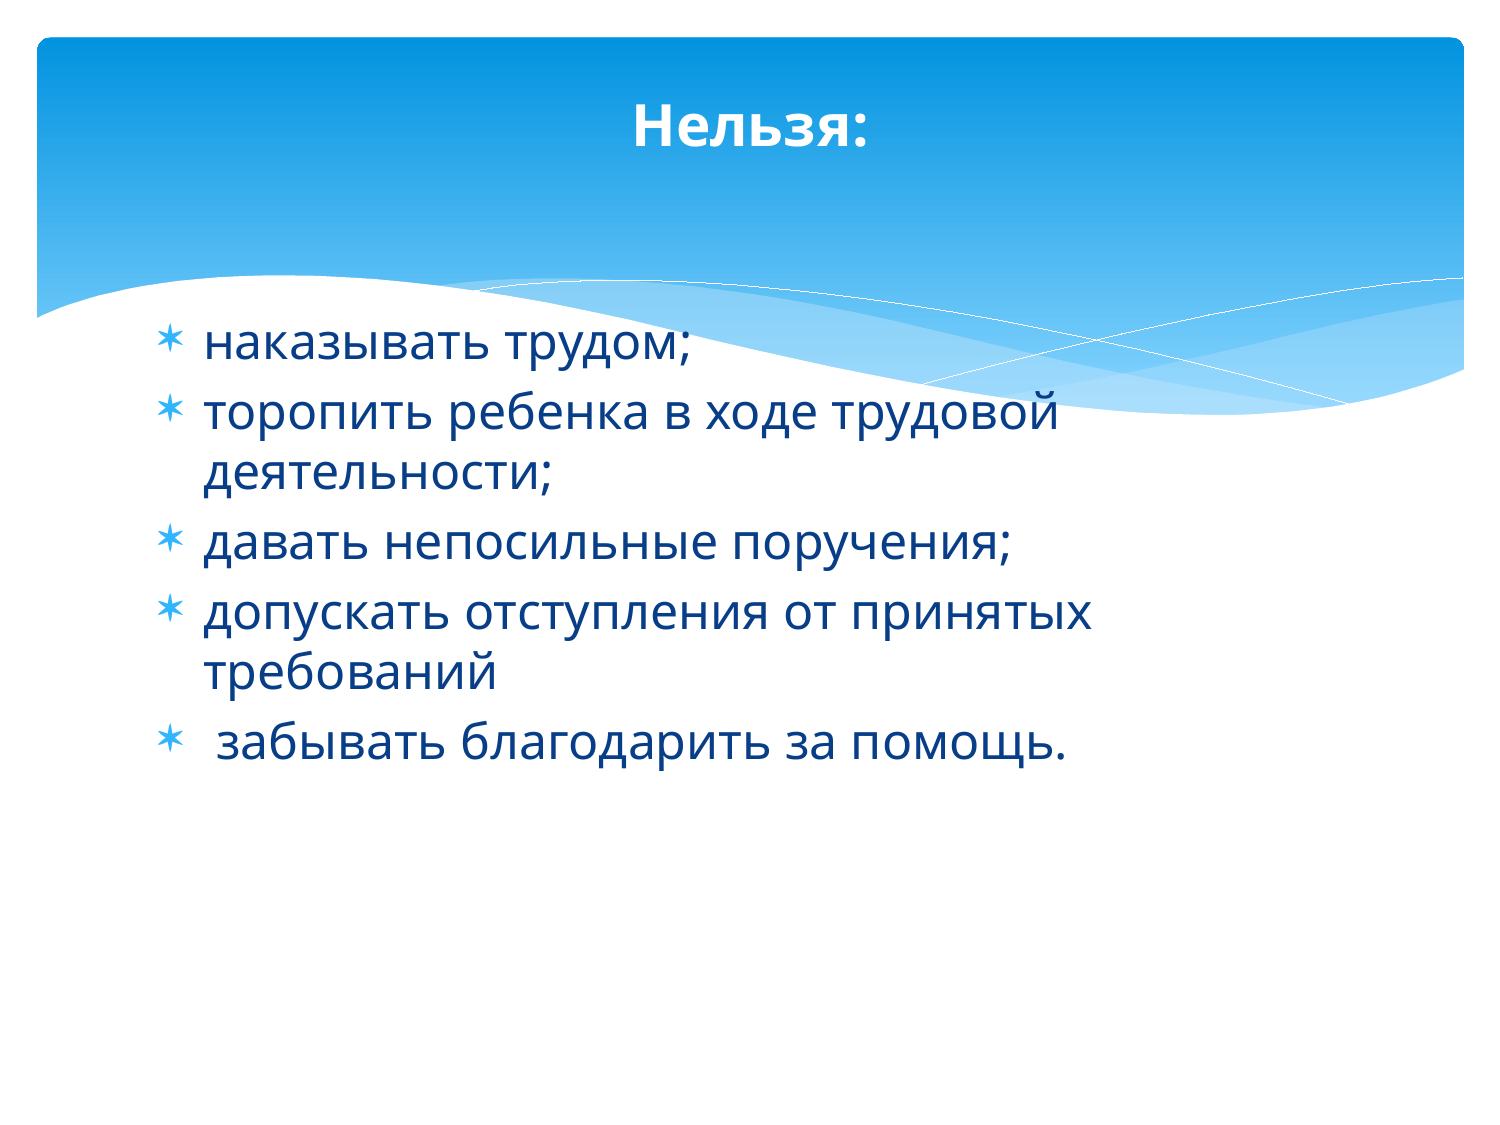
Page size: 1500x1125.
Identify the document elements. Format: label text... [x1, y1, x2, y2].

list наказывать трудом; торопить ребенка в ходе трудовой деятельности; давать непосильные поручения; допускать отступления от принятых требований забывать благодарить за помощь. [143, 261, 1359, 1005]
title Нельзя: [75, 55, 1425, 261]
